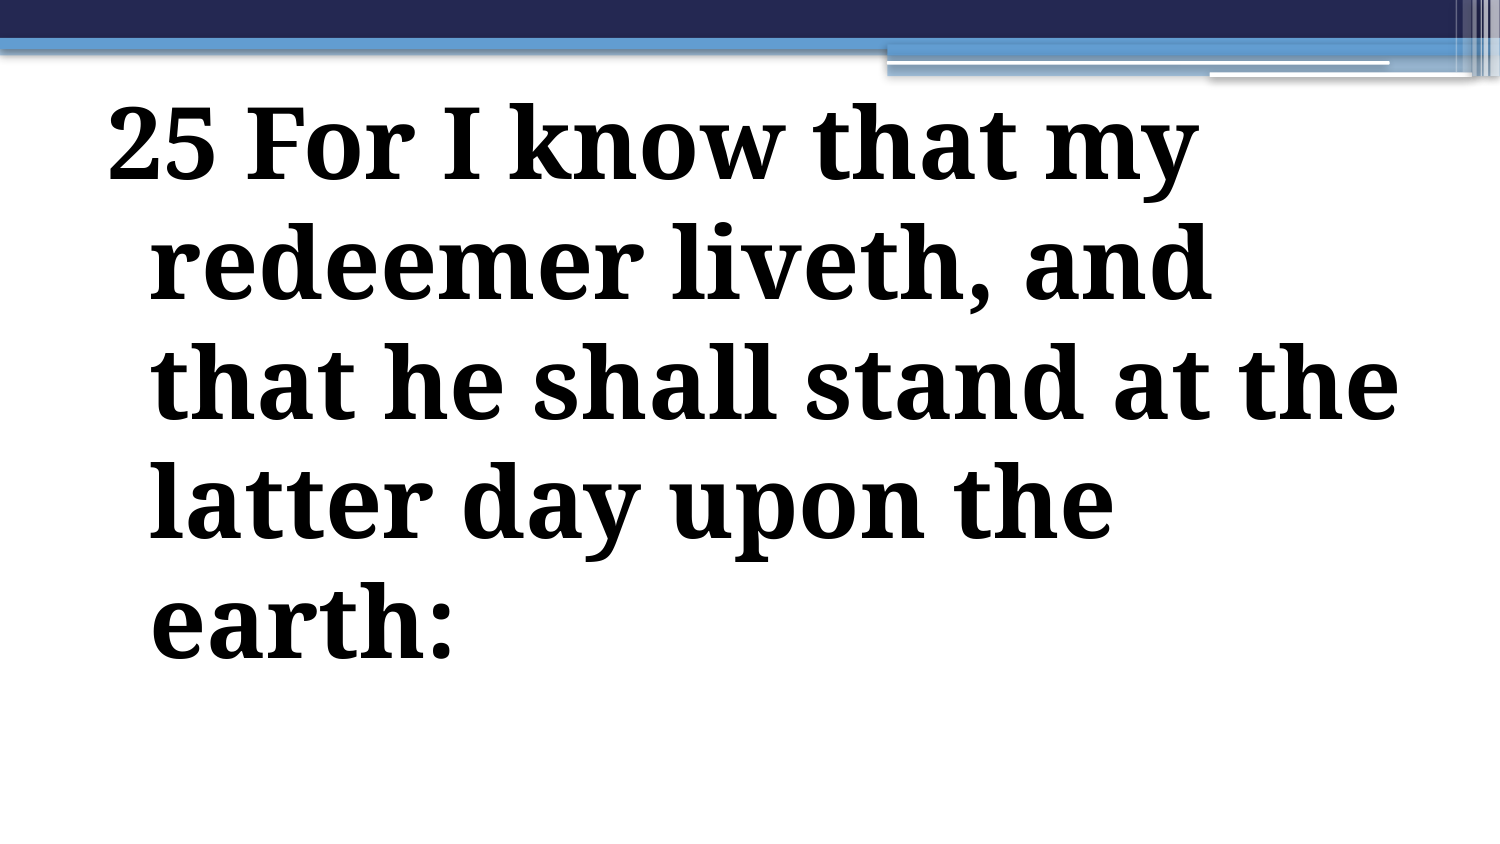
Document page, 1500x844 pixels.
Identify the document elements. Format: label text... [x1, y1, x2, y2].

list 25 For I know that my redeemer liveth, and that he shall stand at the latter day upon the earth: [75, 71, 1425, 809]
